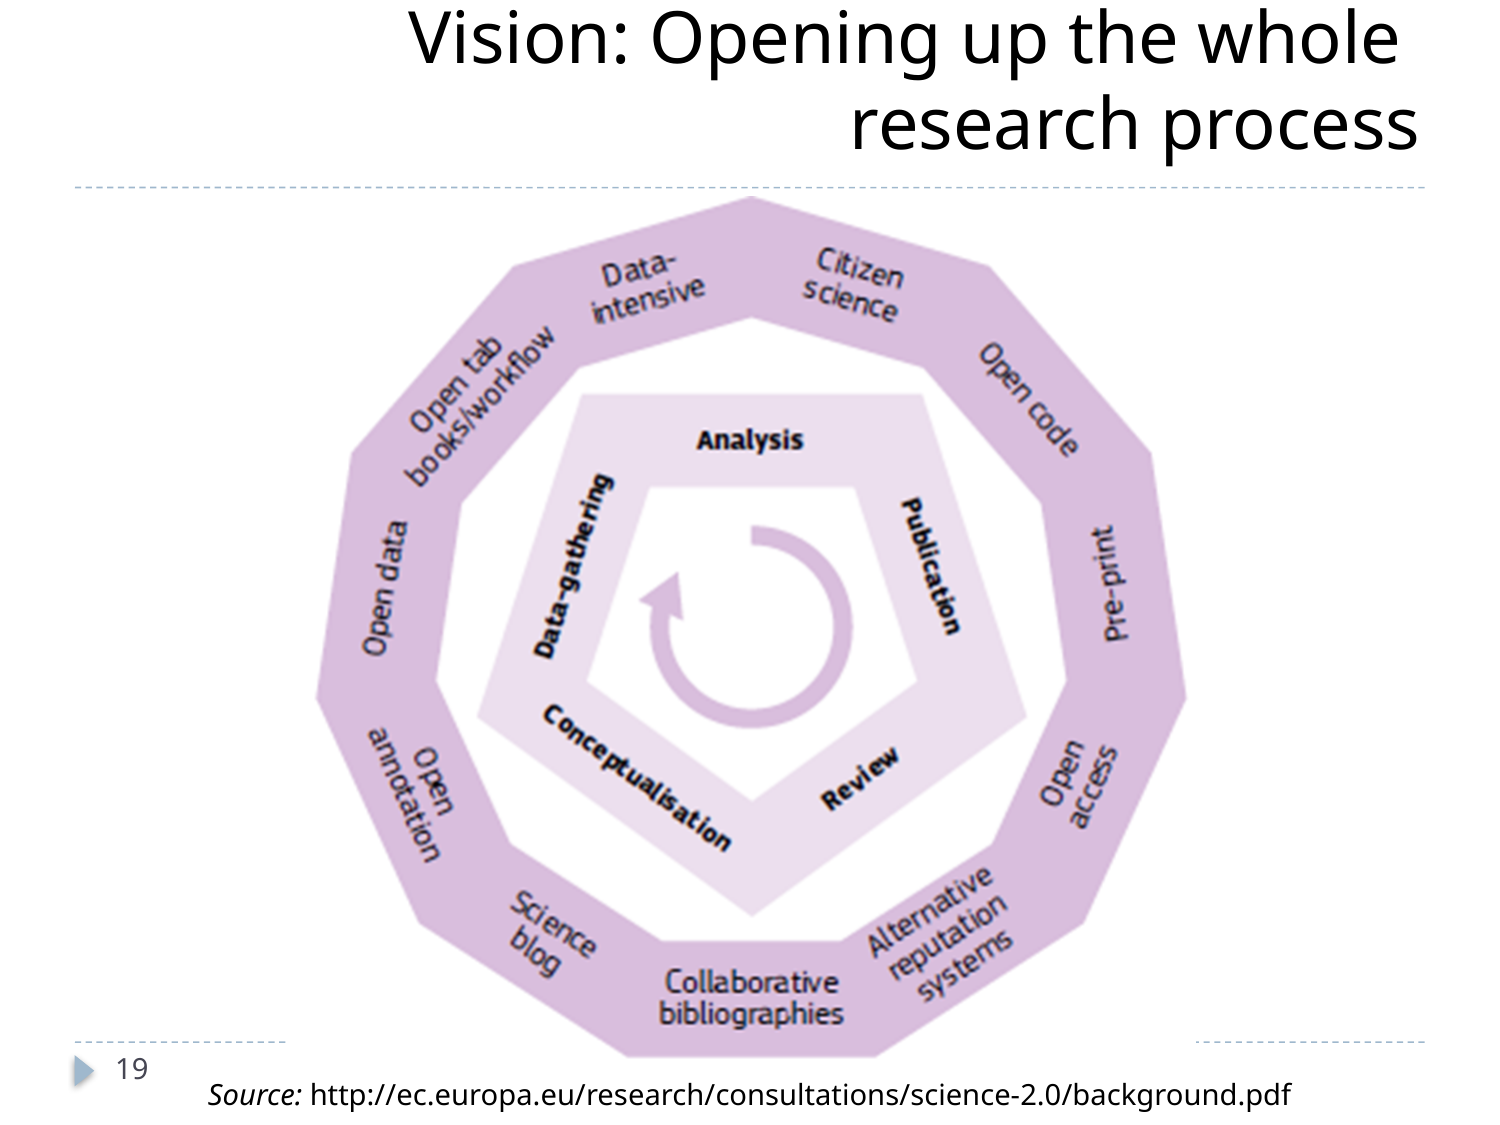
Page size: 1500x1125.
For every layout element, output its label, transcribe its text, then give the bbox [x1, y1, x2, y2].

picture [289, 196, 1196, 1071]
title Vision: Opening up the whole research process [85, 0, 1436, 172]
slide_number 19 [100, 1042, 283, 1103]
text_box Source: http://ec.europa.eu/research/consultations/science-2.0/background.pdf [193, 1068, 1307, 1119]
